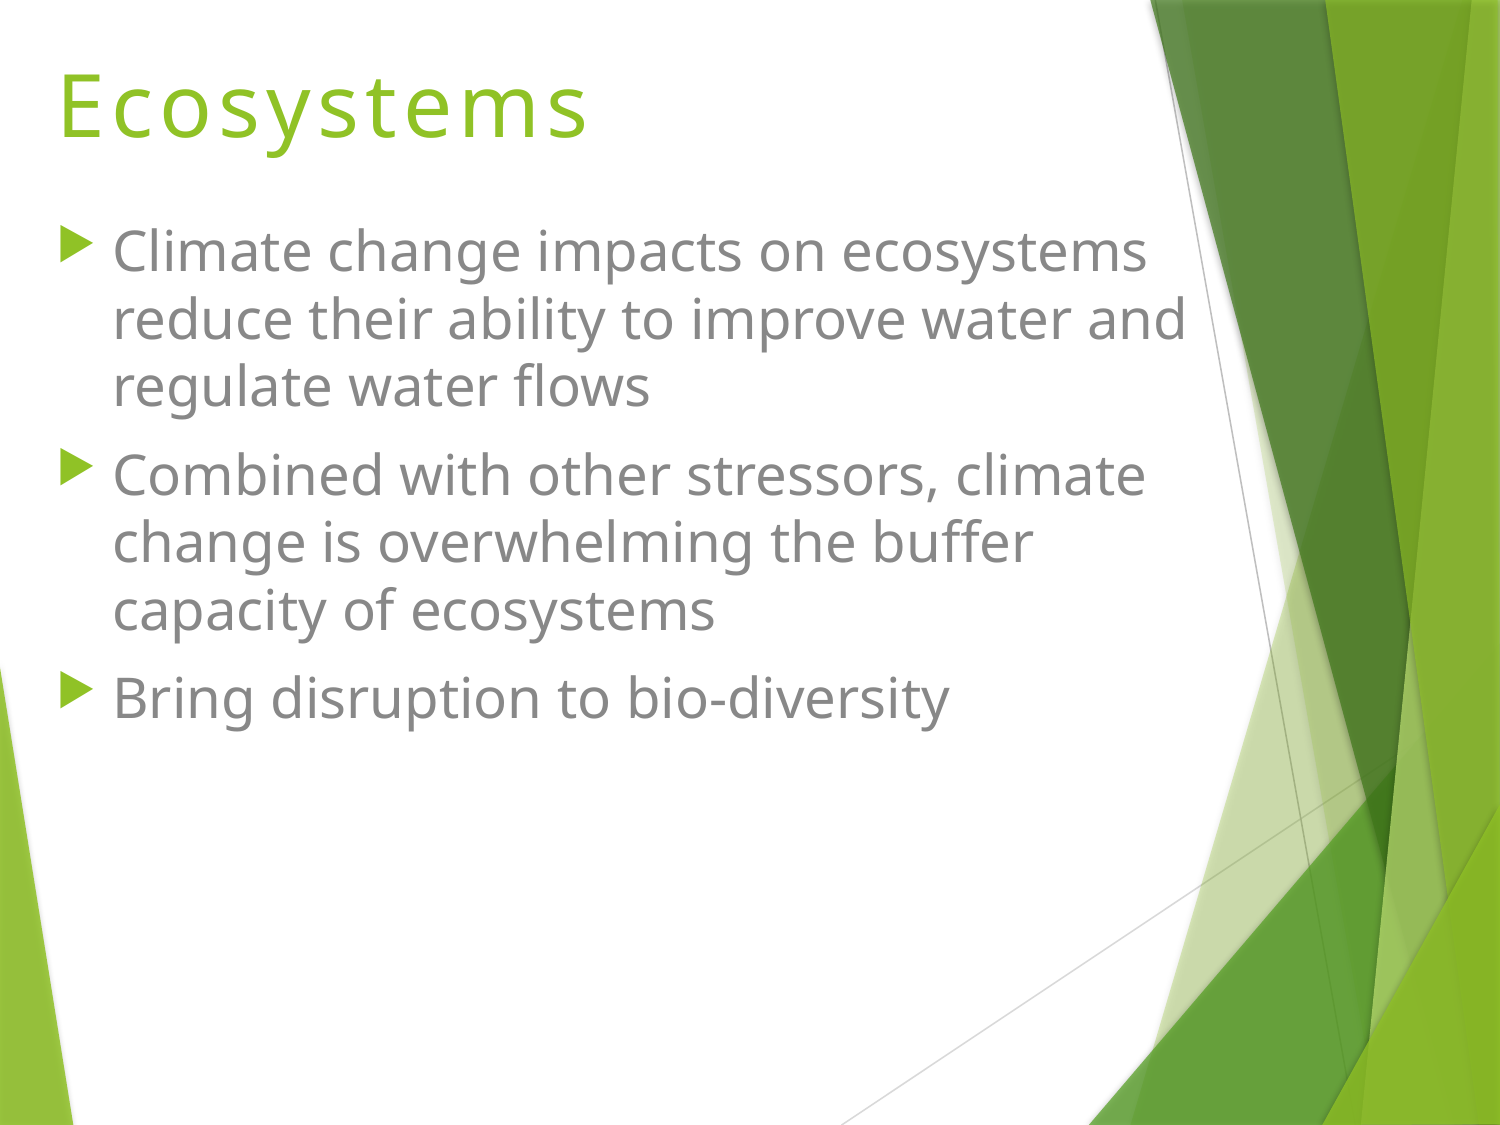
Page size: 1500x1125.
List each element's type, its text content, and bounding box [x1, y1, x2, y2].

title Ecosystems [41, 42, 1164, 208]
list Climate change impacts on ecosystems reduce their ability to improve water and regulate water flows Combined with other stressors, climate change is overwhelming the buffer capacity of ecosystems Bring disruption to bio-diversity [41, 208, 1235, 1094]
